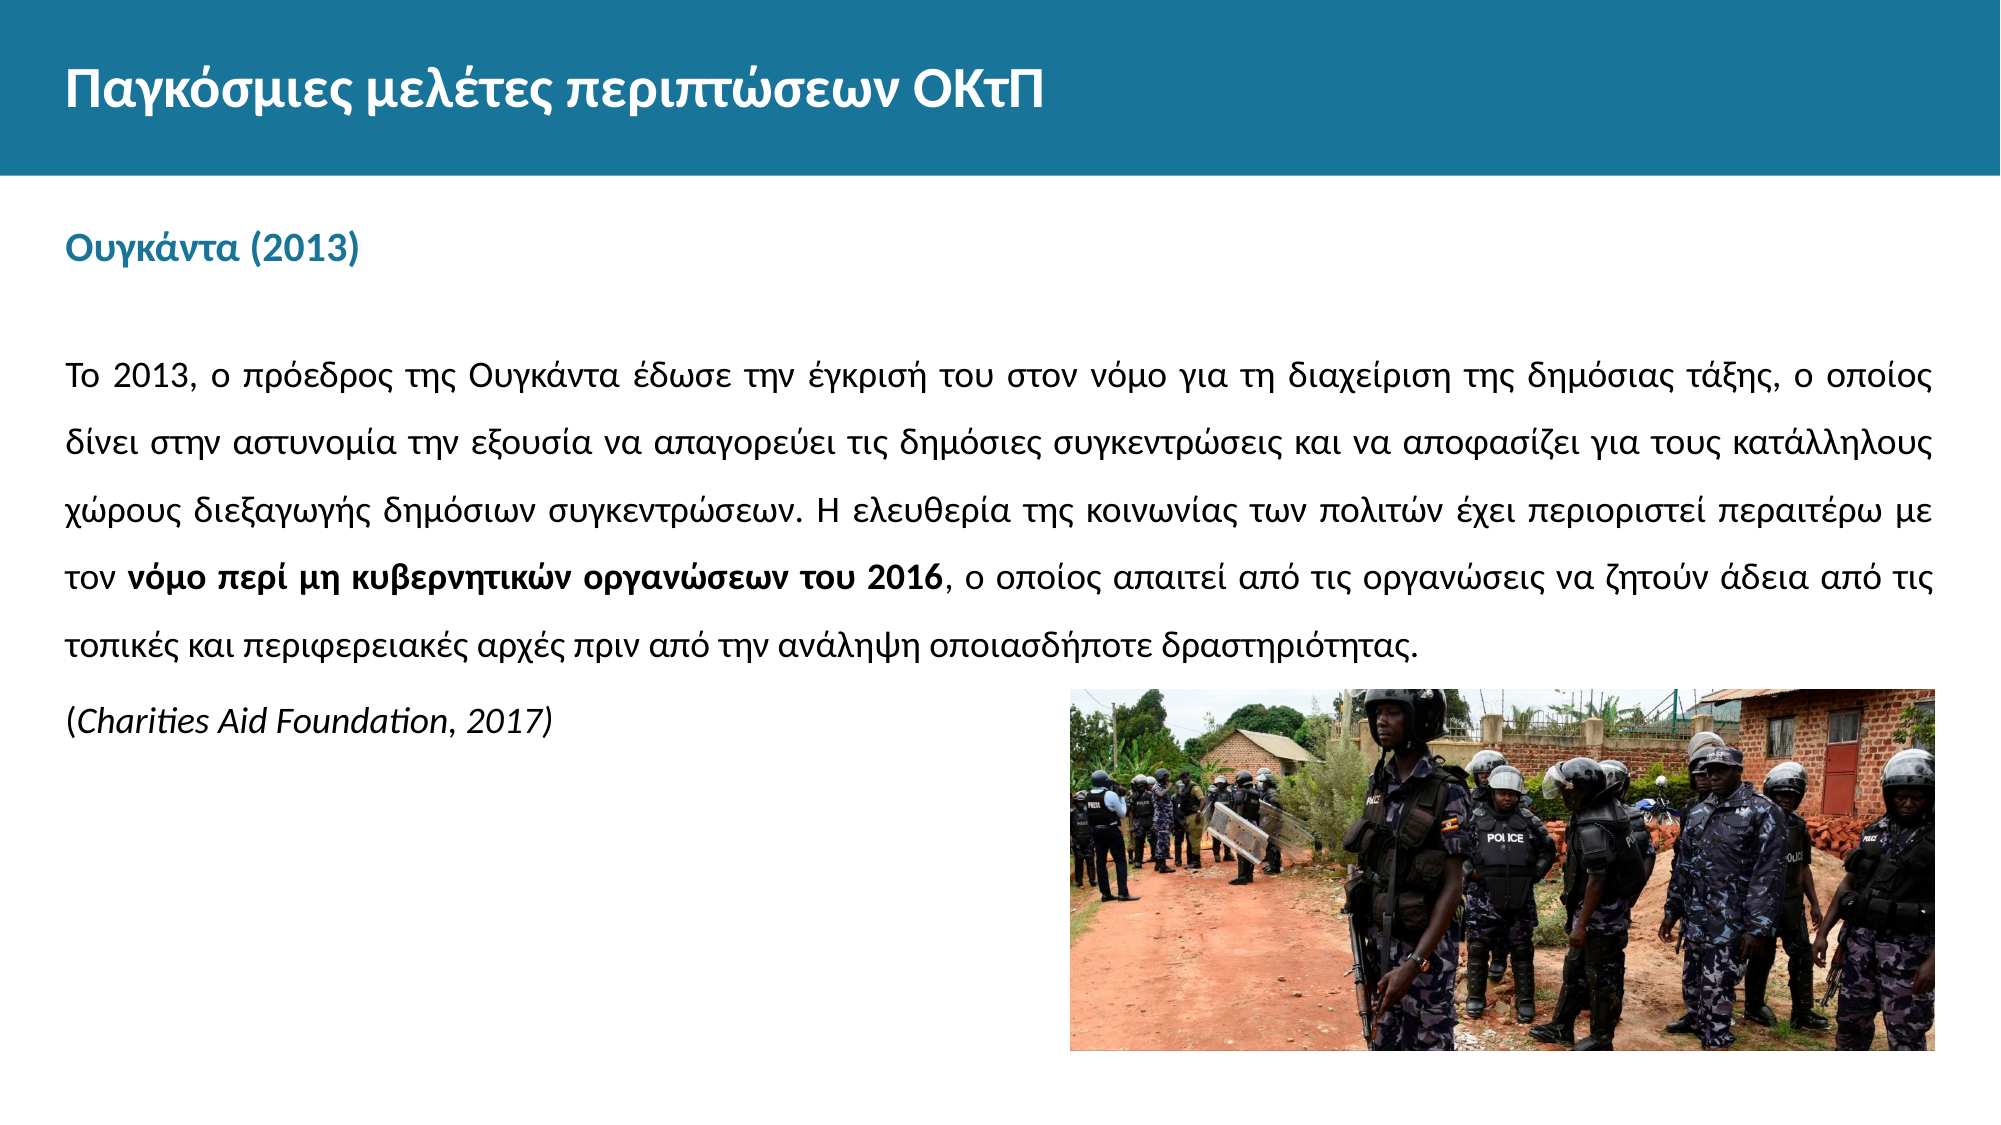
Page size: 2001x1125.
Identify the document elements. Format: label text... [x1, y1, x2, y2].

title Παγκόσμιες μελέτες περιπτώσεων ΟΚτΠ [65, 28, 1935, 140]
list Το 2013, ο πρόεδρος της Ουγκάντα έδωσε την έγκρισή του στον νόμο για τη διαχείριση της δημόσιας τάξης, ο οποίος δίνει στην αστυνομία την εξουσία να απαγορεύει τις δημόσιες συγκεντρώσεις και να αποφασίζει για τους κατάλληλους χώρους διεξαγωγής δημόσιων συγκεντρώσεων. Η ελευθερία της κοινωνίας των πολιτών έχει περιοριστεί περαιτέρω με τον νόμο περί μη κυβερνητικών οργανώσεων του 2016, ο οποίος απαιτεί από τις οργανώσεις να ζητούν άδεια από τις τοπικές και περιφερειακές αρχές πριν από την ανάληψη οποιασδήποτε δραστηριότητας. (Charities Aid Foundation, 2017) [65, 327, 1935, 1083]
picture [1070, 688, 1935, 1051]
list Ουγκάντα (2013) [65, 206, 1935, 289]
